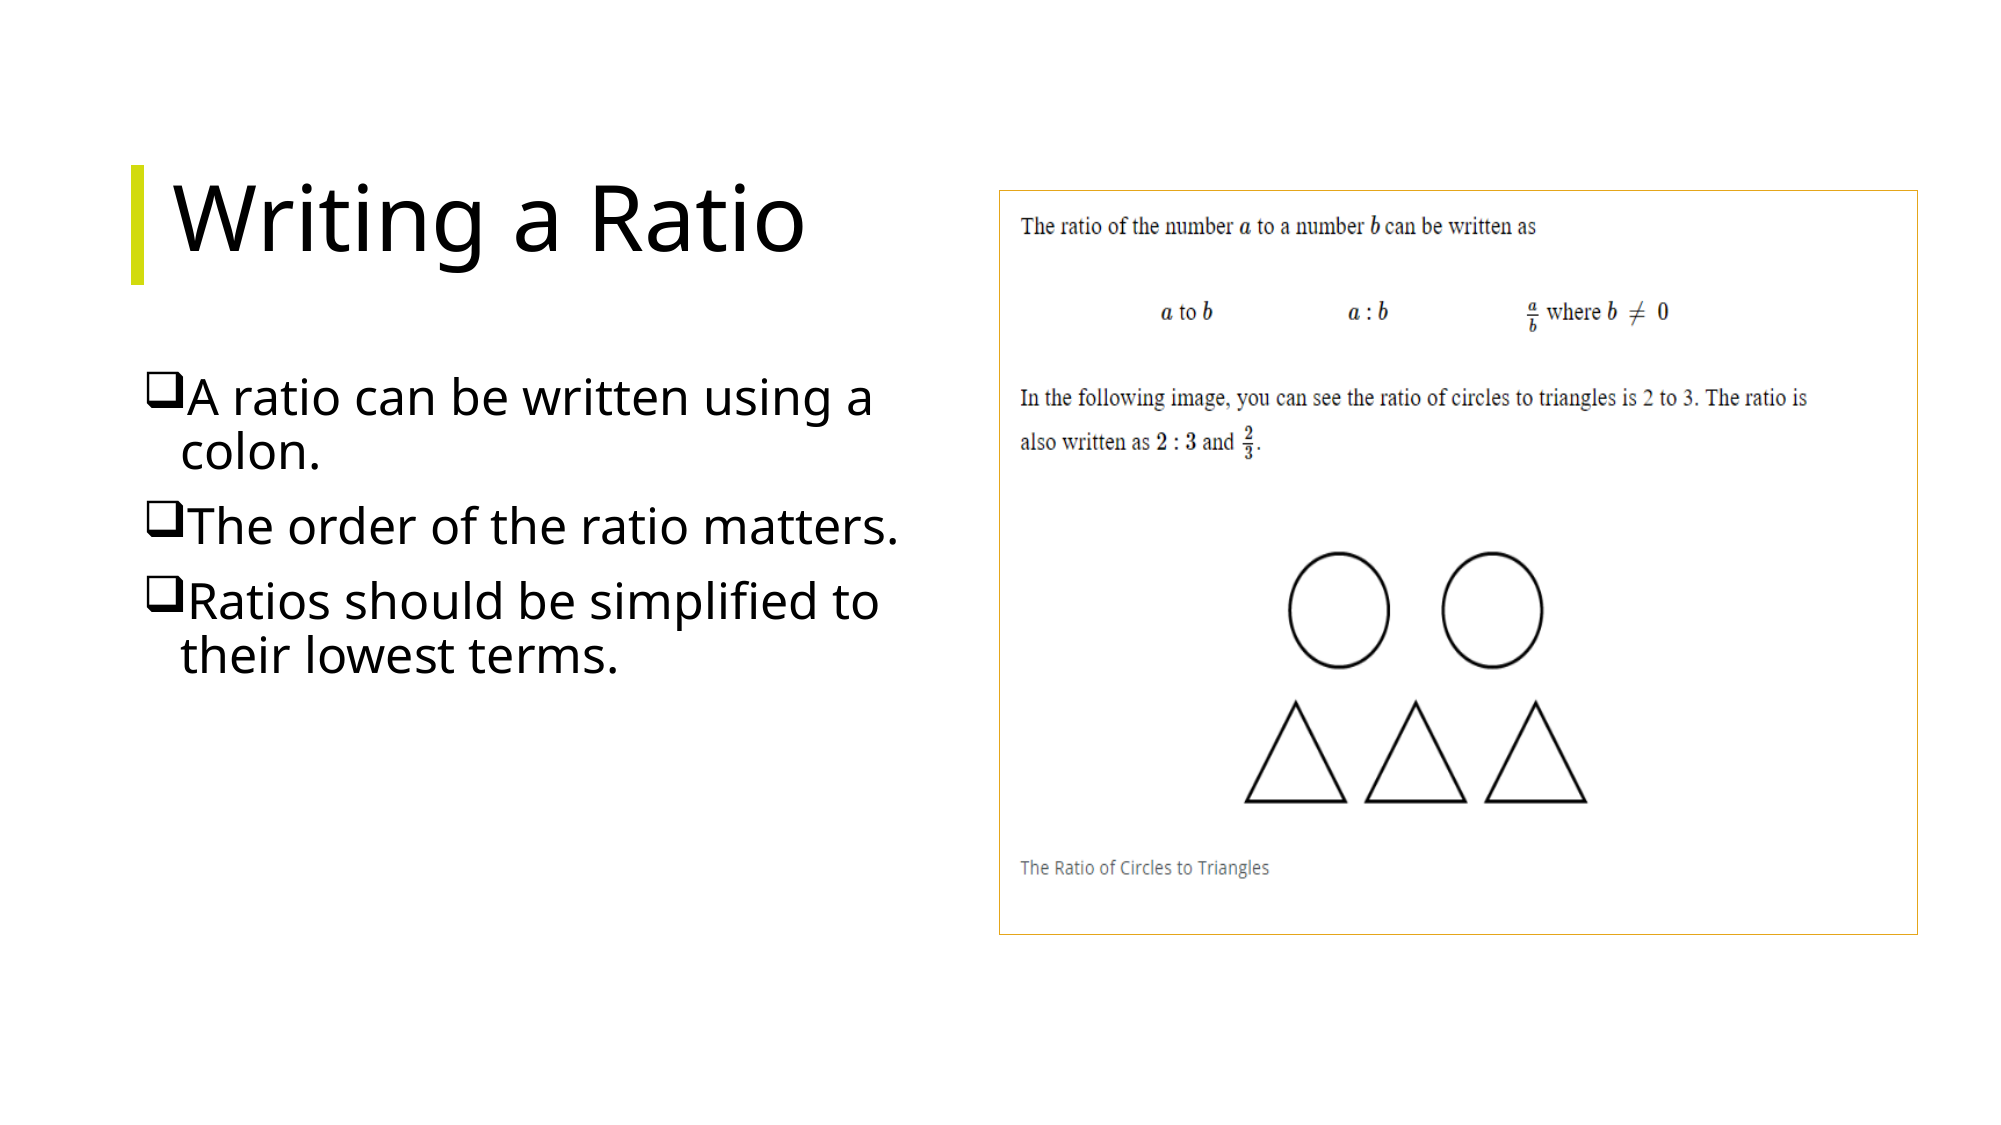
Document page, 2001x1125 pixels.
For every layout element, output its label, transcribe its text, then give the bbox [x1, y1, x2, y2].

picture [999, 190, 1917, 935]
title Writing a Ratio [157, 165, 1883, 285]
list A ratio can be written using a colon. The order of the ratio matters. Ratios should be simplified to their lowest terms. [127, 365, 978, 715]
